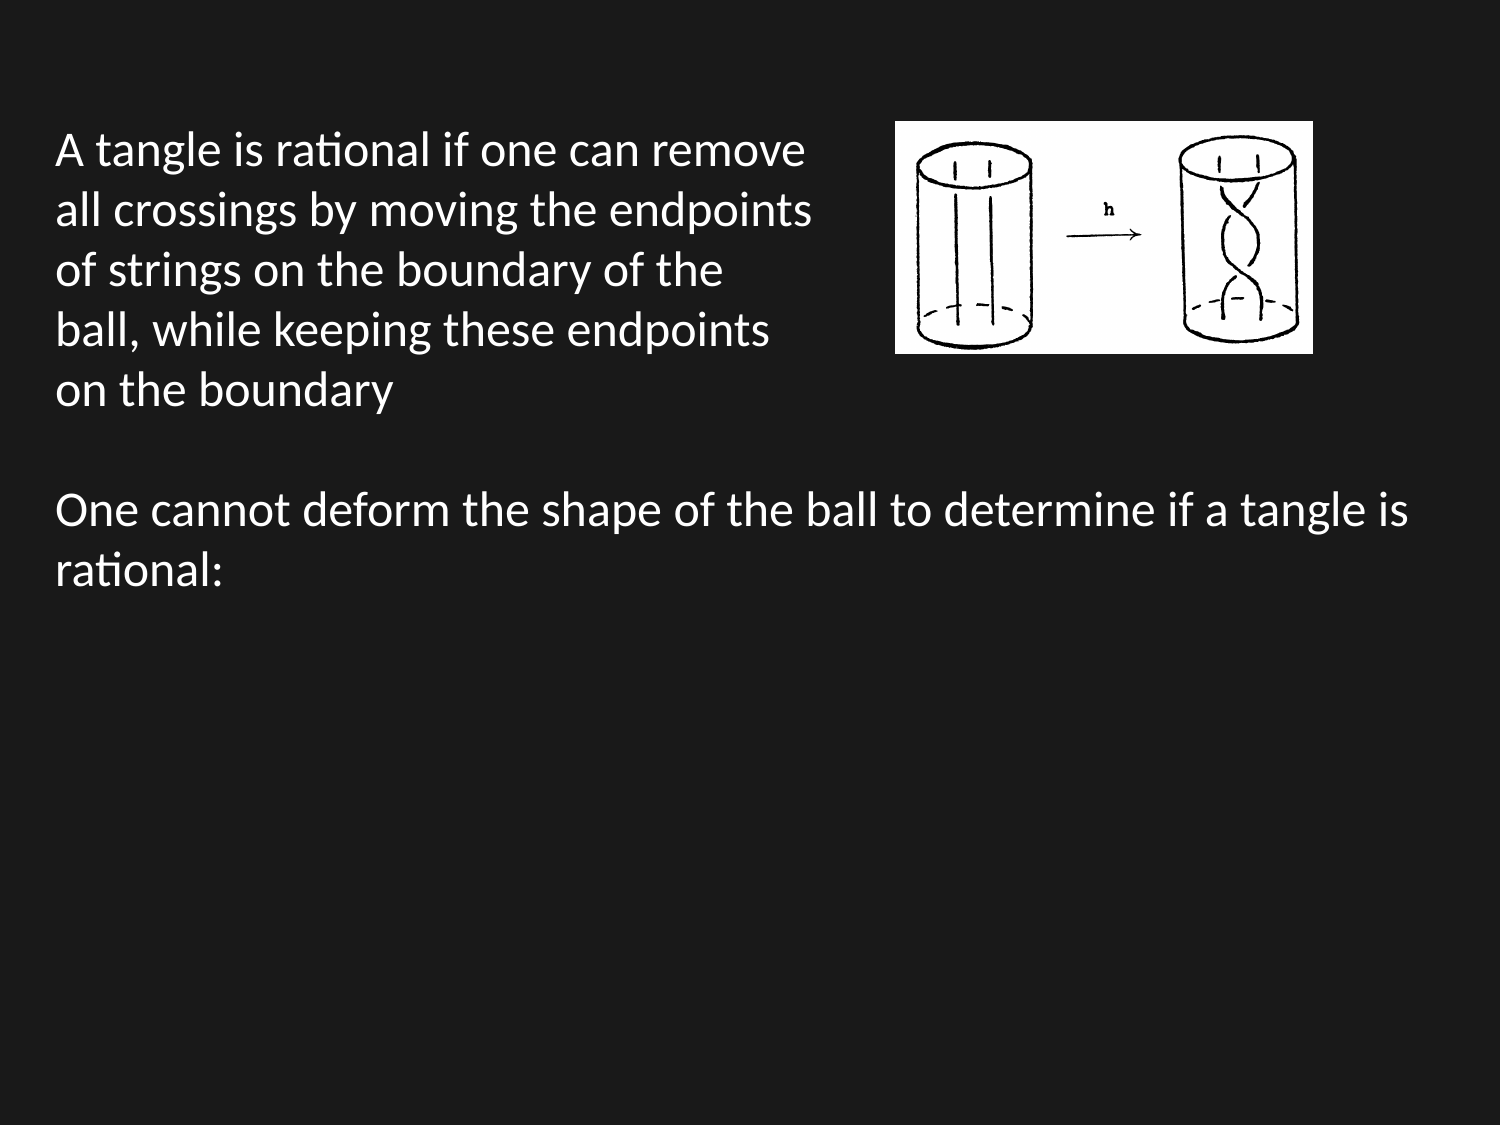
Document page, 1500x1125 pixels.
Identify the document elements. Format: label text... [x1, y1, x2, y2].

text_box A tangle is rational if one can remove all crossings by moving the endpoints of strings on the boundary of the ball, while keeping these endpoints on the boundary One cannot deform the shape of the ball to determine if a tangle is rational: [40, 108, 1472, 664]
picture [895, 121, 1313, 354]
